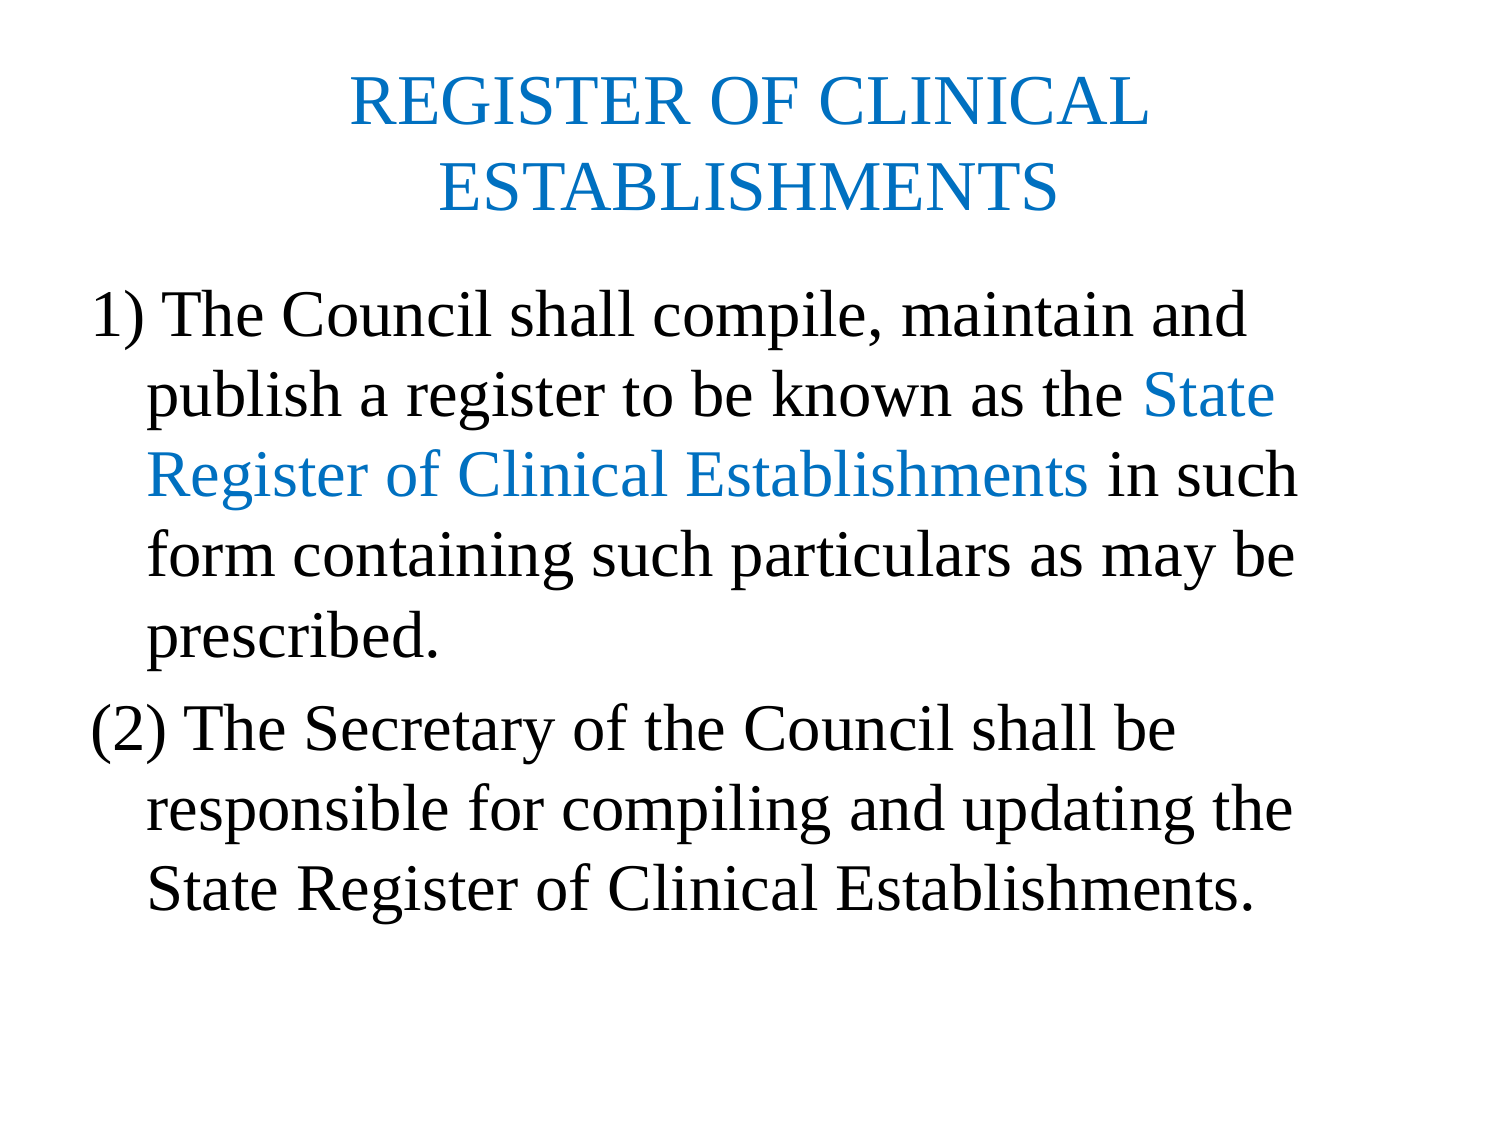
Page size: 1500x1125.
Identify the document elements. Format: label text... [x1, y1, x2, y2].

title REGISTER OF CLINICAL ESTABLISHMENTS [75, 45, 1425, 233]
list 1) The Council shall compile, maintain and publish a register to be known as the State Register of Clinical Establishments in such form containing such particulars as may be prescribed. (2) The Secretary of the Council shall be responsible for compiling and updating the State Register of Clinical Establishments. [75, 262, 1425, 1005]
